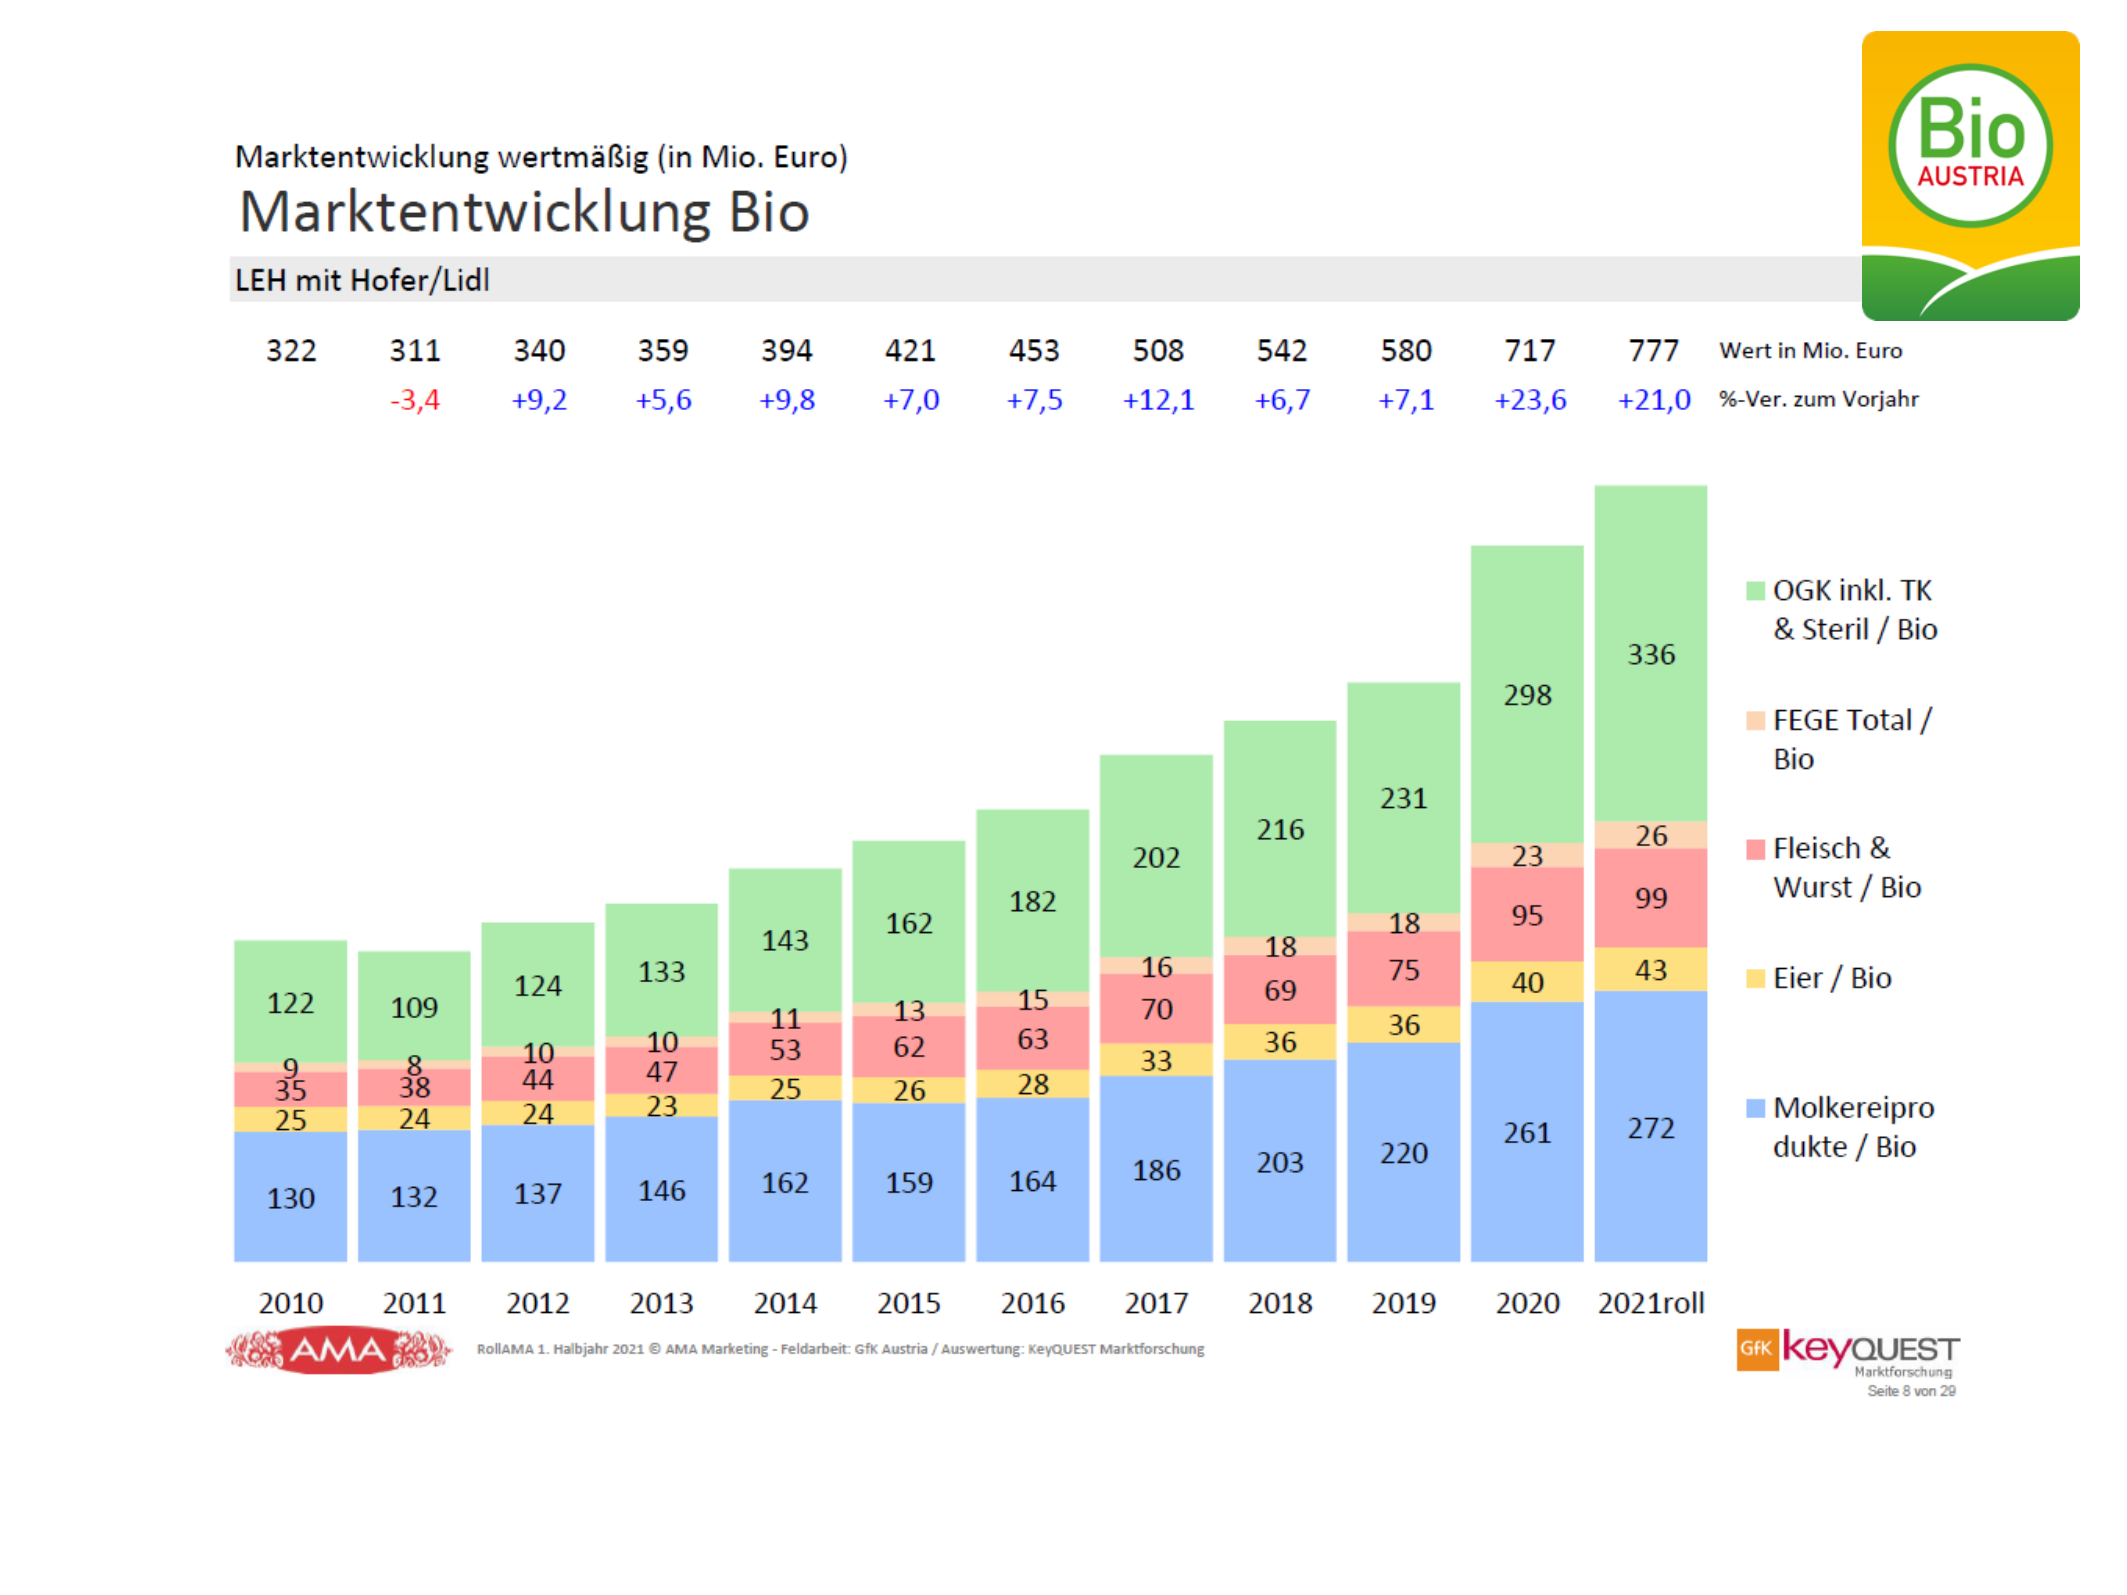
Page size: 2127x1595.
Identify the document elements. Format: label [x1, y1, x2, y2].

picture [177, 30, 2080, 1412]
